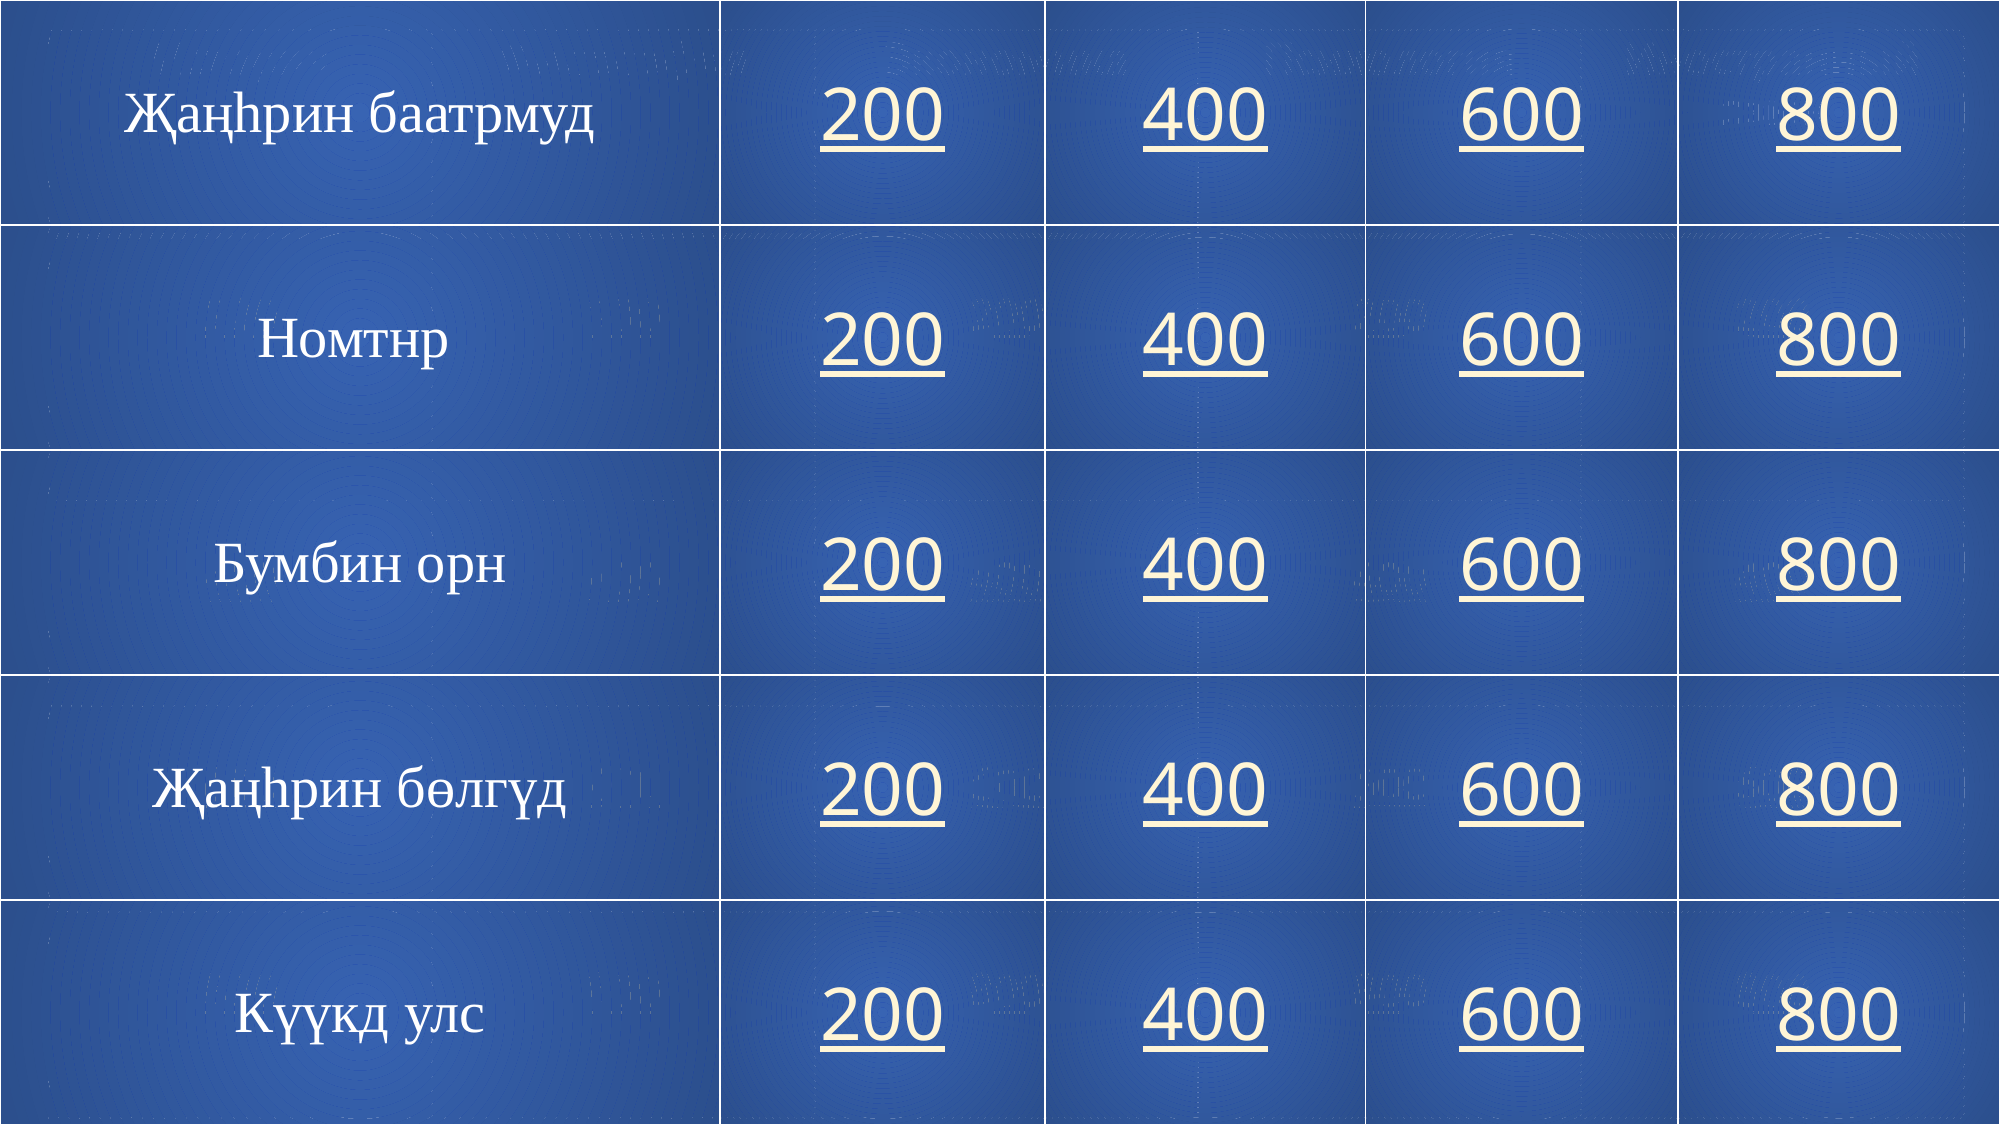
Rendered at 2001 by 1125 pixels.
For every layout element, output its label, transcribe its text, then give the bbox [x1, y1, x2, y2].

table_cell 800 [1679, 226, 1999, 449]
table_cell 600 [1366, 451, 1677, 674]
table_cell 400 [1046, 451, 1365, 674]
table_cell 800 [1679, 676, 1999, 899]
table_header 400 [1046, 1, 1365, 224]
table_cell 600 [1366, 676, 1677, 899]
table_cell 200 [721, 451, 1044, 674]
table_header Җаңһрин баатрмуд [1, 1, 719, 224]
table_cell 200 [721, 901, 1044, 1124]
table_header 200 [721, 1, 1044, 224]
table_cell 800 [1679, 901, 1999, 1124]
table_cell Җаңһрин бөлгүд [1, 676, 719, 899]
table_cell Бумбин орн [1, 451, 719, 674]
table_cell 200 [721, 676, 1044, 899]
table_cell 600 [1366, 226, 1677, 449]
table_cell 200 [721, 226, 1044, 449]
table_cell Күүкд улс [1, 901, 719, 1124]
table_cell Номтнр [1, 226, 719, 449]
table_cell 800 [1679, 451, 1999, 674]
table_header 600 [1366, 1, 1677, 224]
table_cell 400 [1046, 676, 1365, 899]
table_cell 400 [1046, 901, 1365, 1124]
table_cell 600 [1366, 901, 1677, 1124]
table_header 800 [1679, 1, 1999, 224]
table_cell 400 [1046, 226, 1365, 449]
